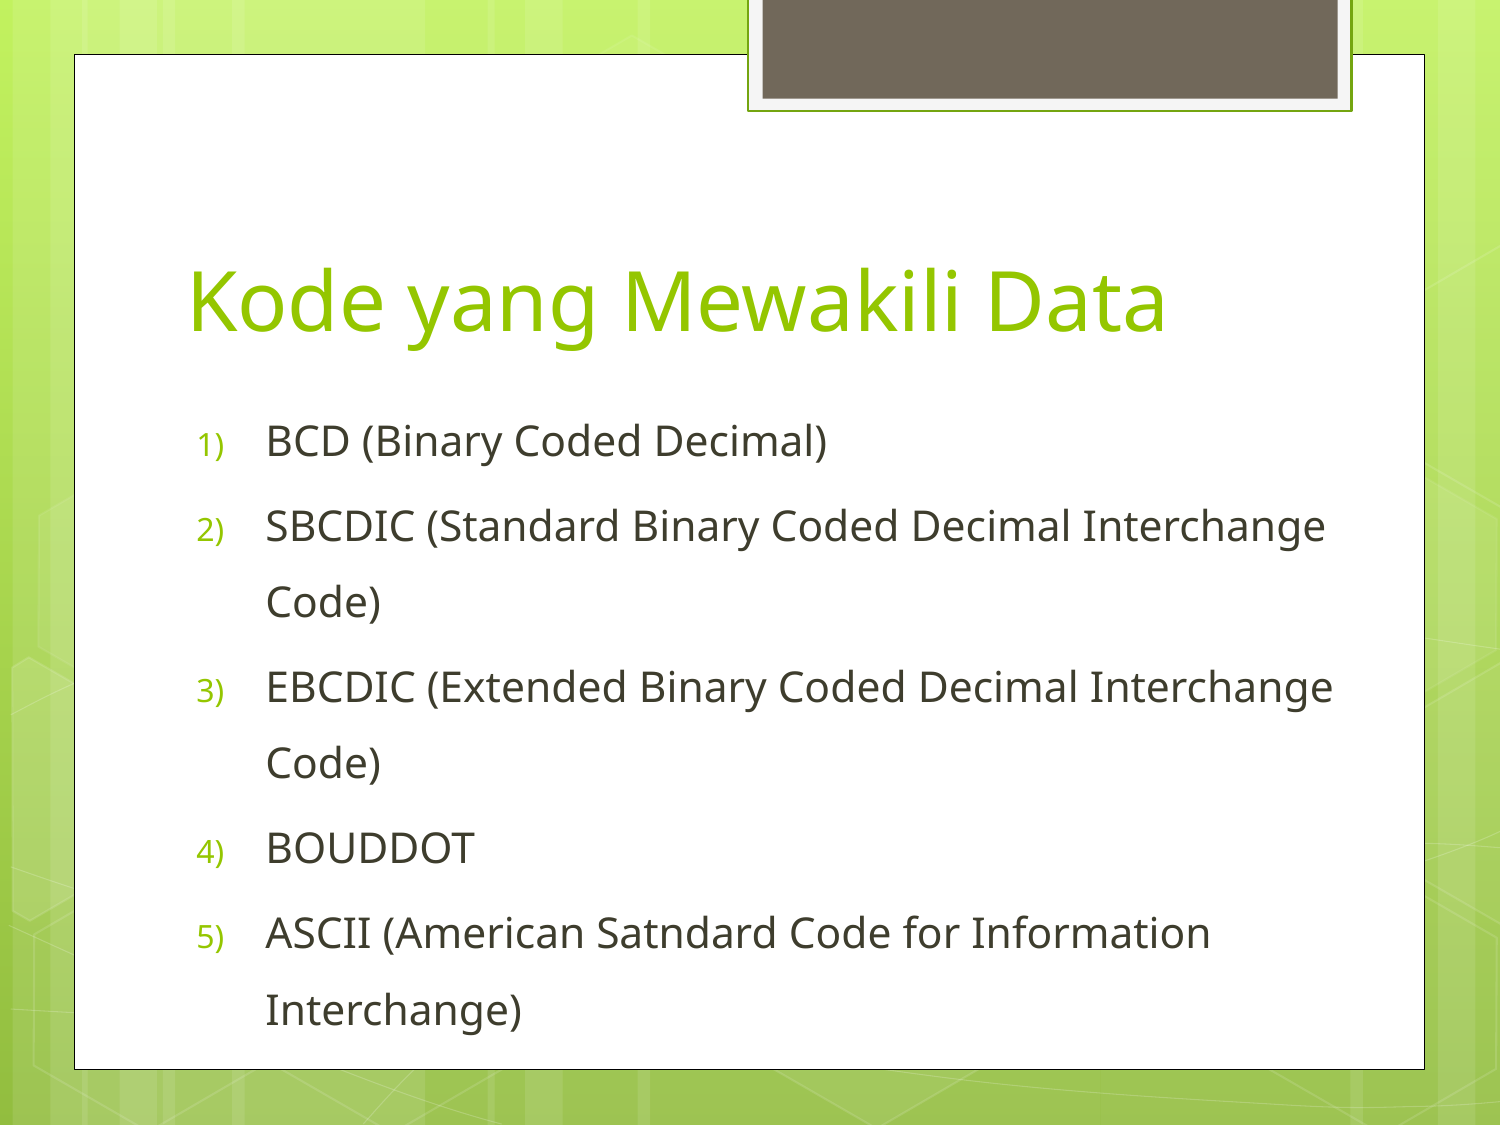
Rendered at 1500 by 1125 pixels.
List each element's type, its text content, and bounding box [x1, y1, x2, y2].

list BCD (Binary Coded Decimal) SBCDIC (Standard Binary Coded Decimal Interchange Code) EBCDIC (Extended Binary Coded Decimal Interchange Code) BOUDDOT ASCII (American Satndard Code for Information Interchange) [171, 381, 1412, 1047]
title Kode yang Mewakili Data [171, 168, 1324, 357]
